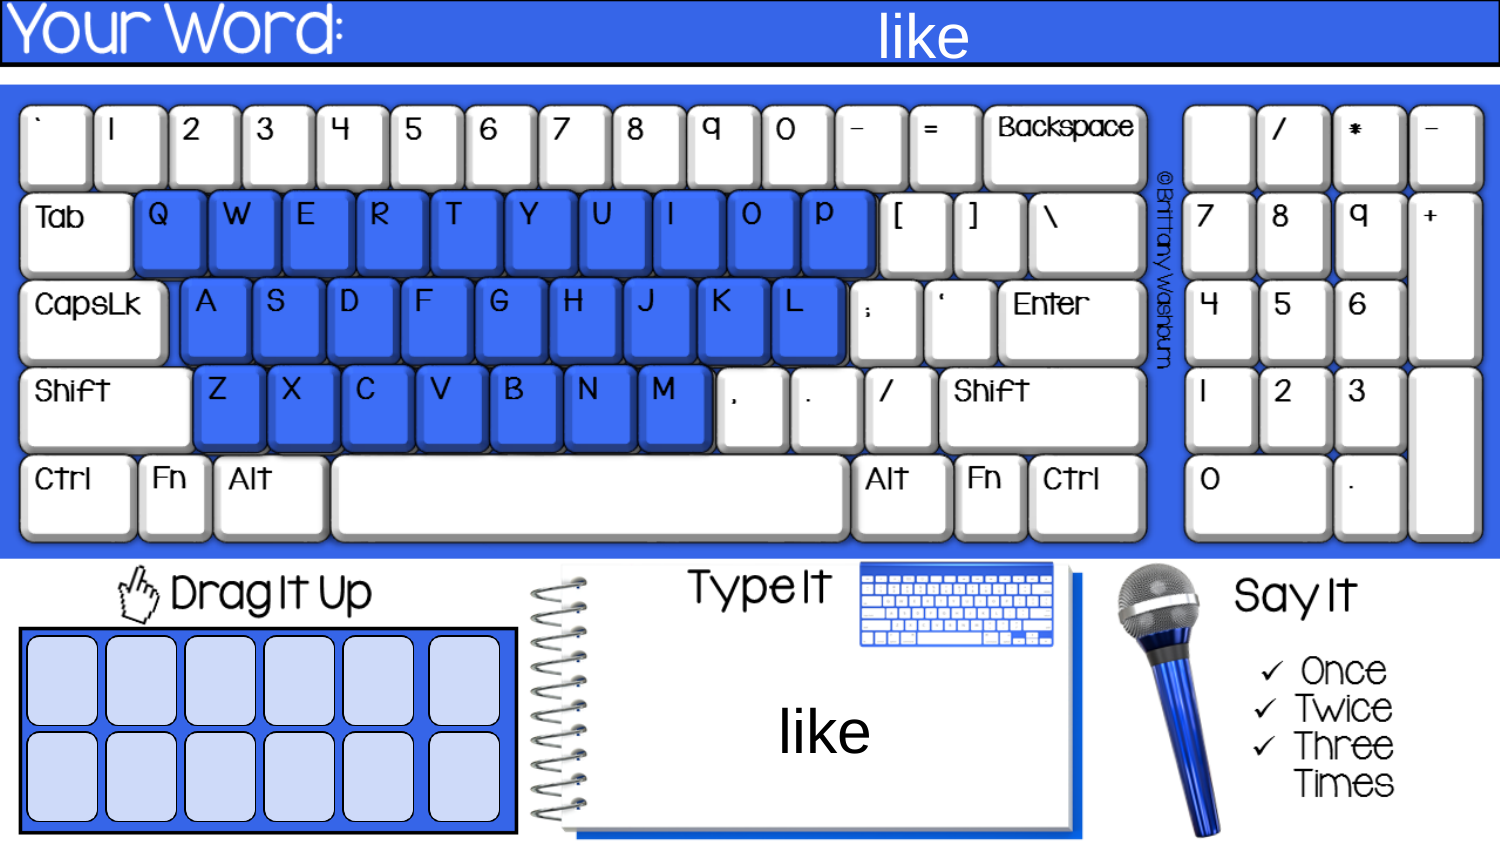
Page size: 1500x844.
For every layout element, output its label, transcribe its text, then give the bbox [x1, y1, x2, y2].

picture [0, 0, 1500, 844]
text_box like [349, 4, 1500, 64]
text_box like [610, 651, 1042, 806]
